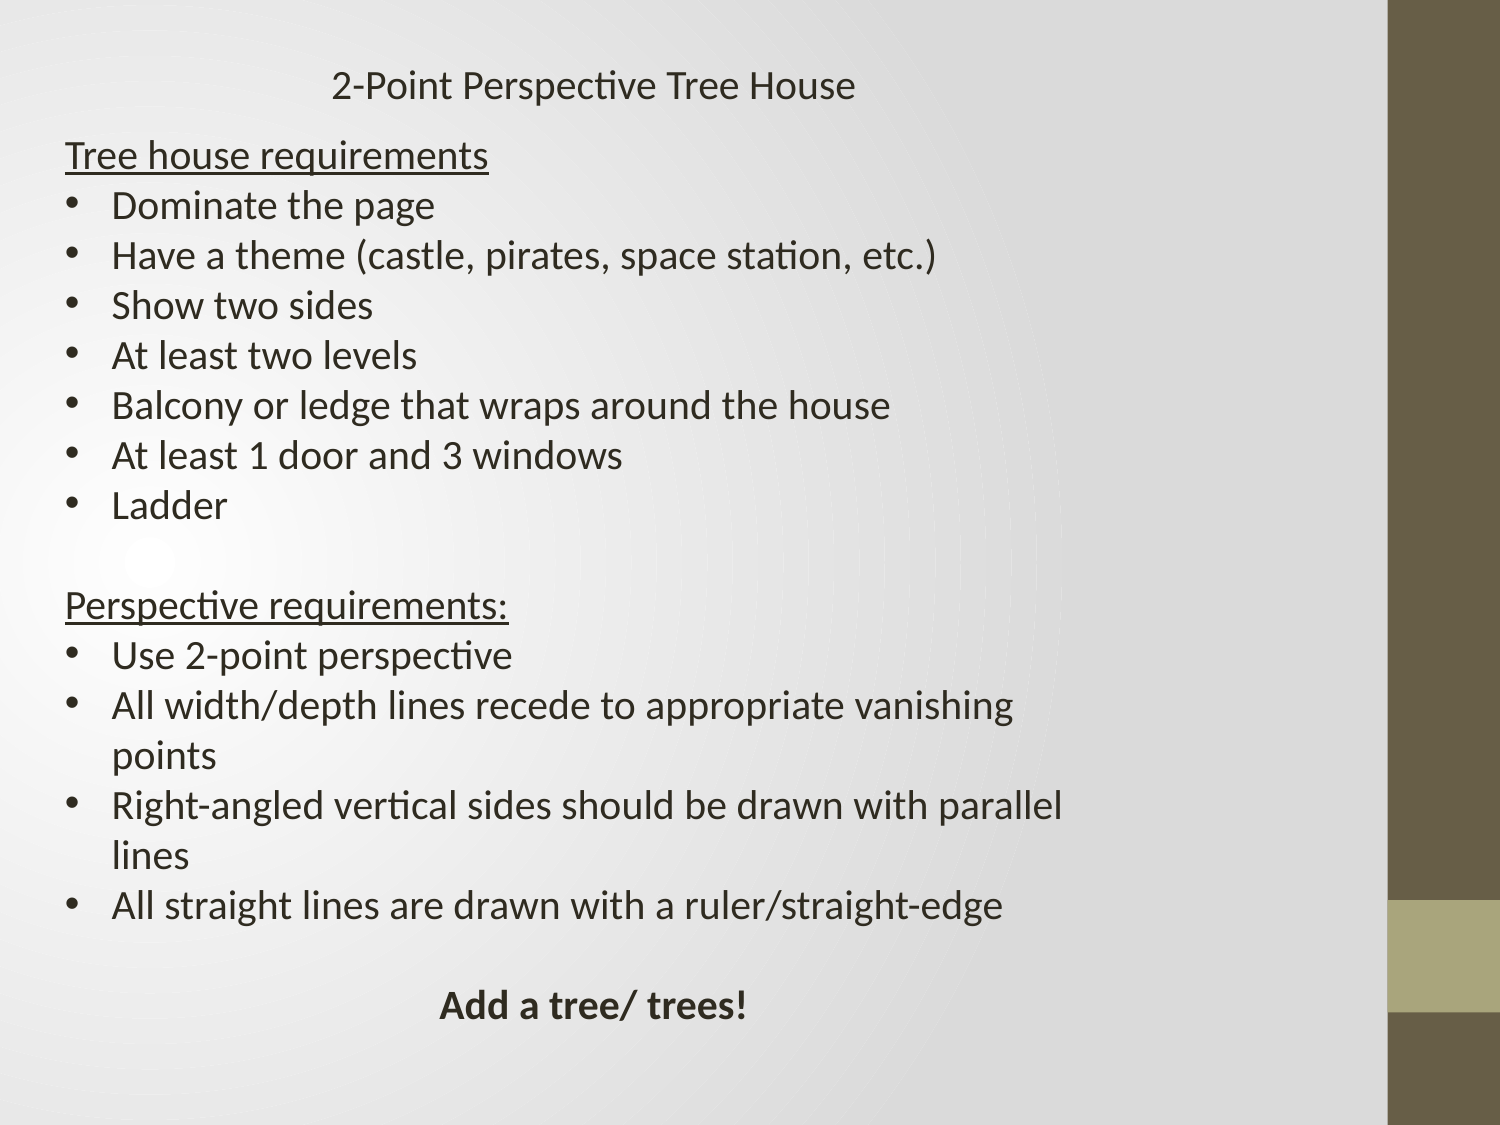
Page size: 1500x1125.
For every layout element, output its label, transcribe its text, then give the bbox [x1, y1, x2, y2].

text_box 2-Point Perspective Tree House Tree house requirements Dominate the page Have a theme (castle, pirates, space station, etc.) Show two sides At least two levels Balcony or ledge that wraps around the house At least 1 door and 3 windows Ladder Perspective requirements: Use 2-point perspective All width/depth lines recede to appropriate vanishing points Right-angled vertical sides should be drawn with parallel lines All straight lines are drawn with a ruler/straight-edge Add a tree/ trees! [50, 50, 1138, 1036]
